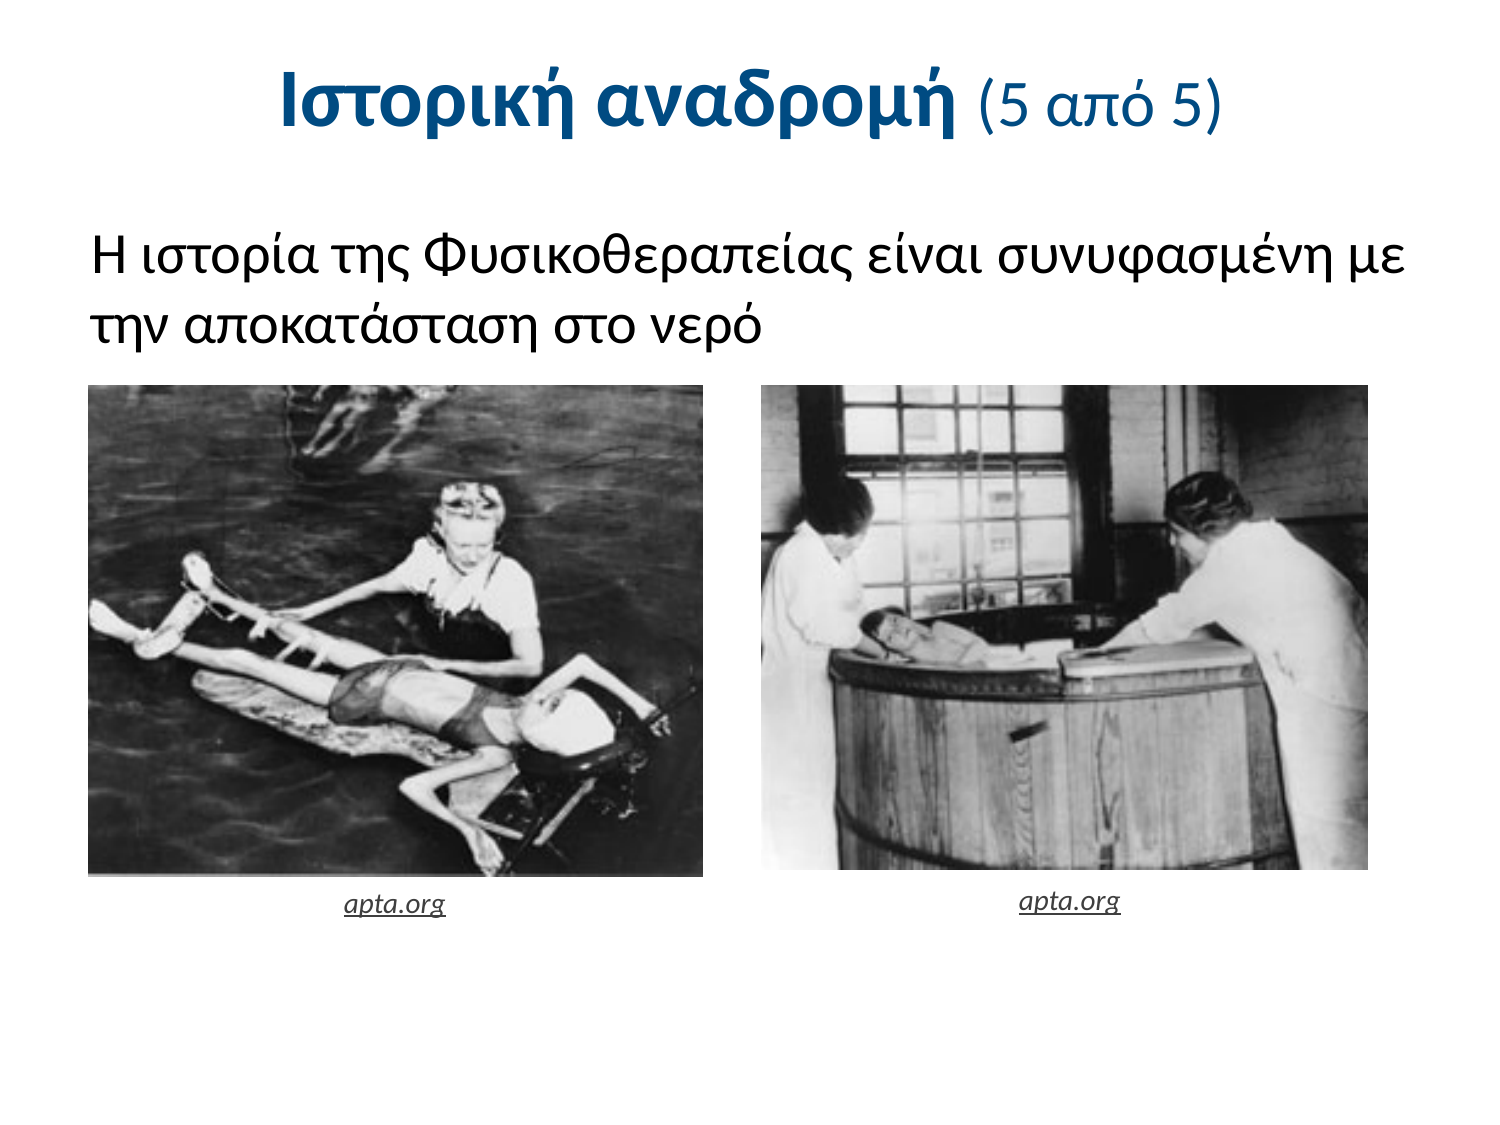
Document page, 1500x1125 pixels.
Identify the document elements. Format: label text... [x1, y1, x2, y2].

picture [88, 385, 703, 877]
picture [761, 385, 1368, 870]
list apta.org [86, 883, 703, 941]
text_box Η ιστορία της Φυσικοθεραπείας είναι συνυφασμένη με την αποκατάσταση στο νερό [76, 208, 1436, 363]
title Ιστορική αναδρομή (5 από 5) [76, 19, 1427, 169]
text_box apta.org [761, 874, 1378, 938]
